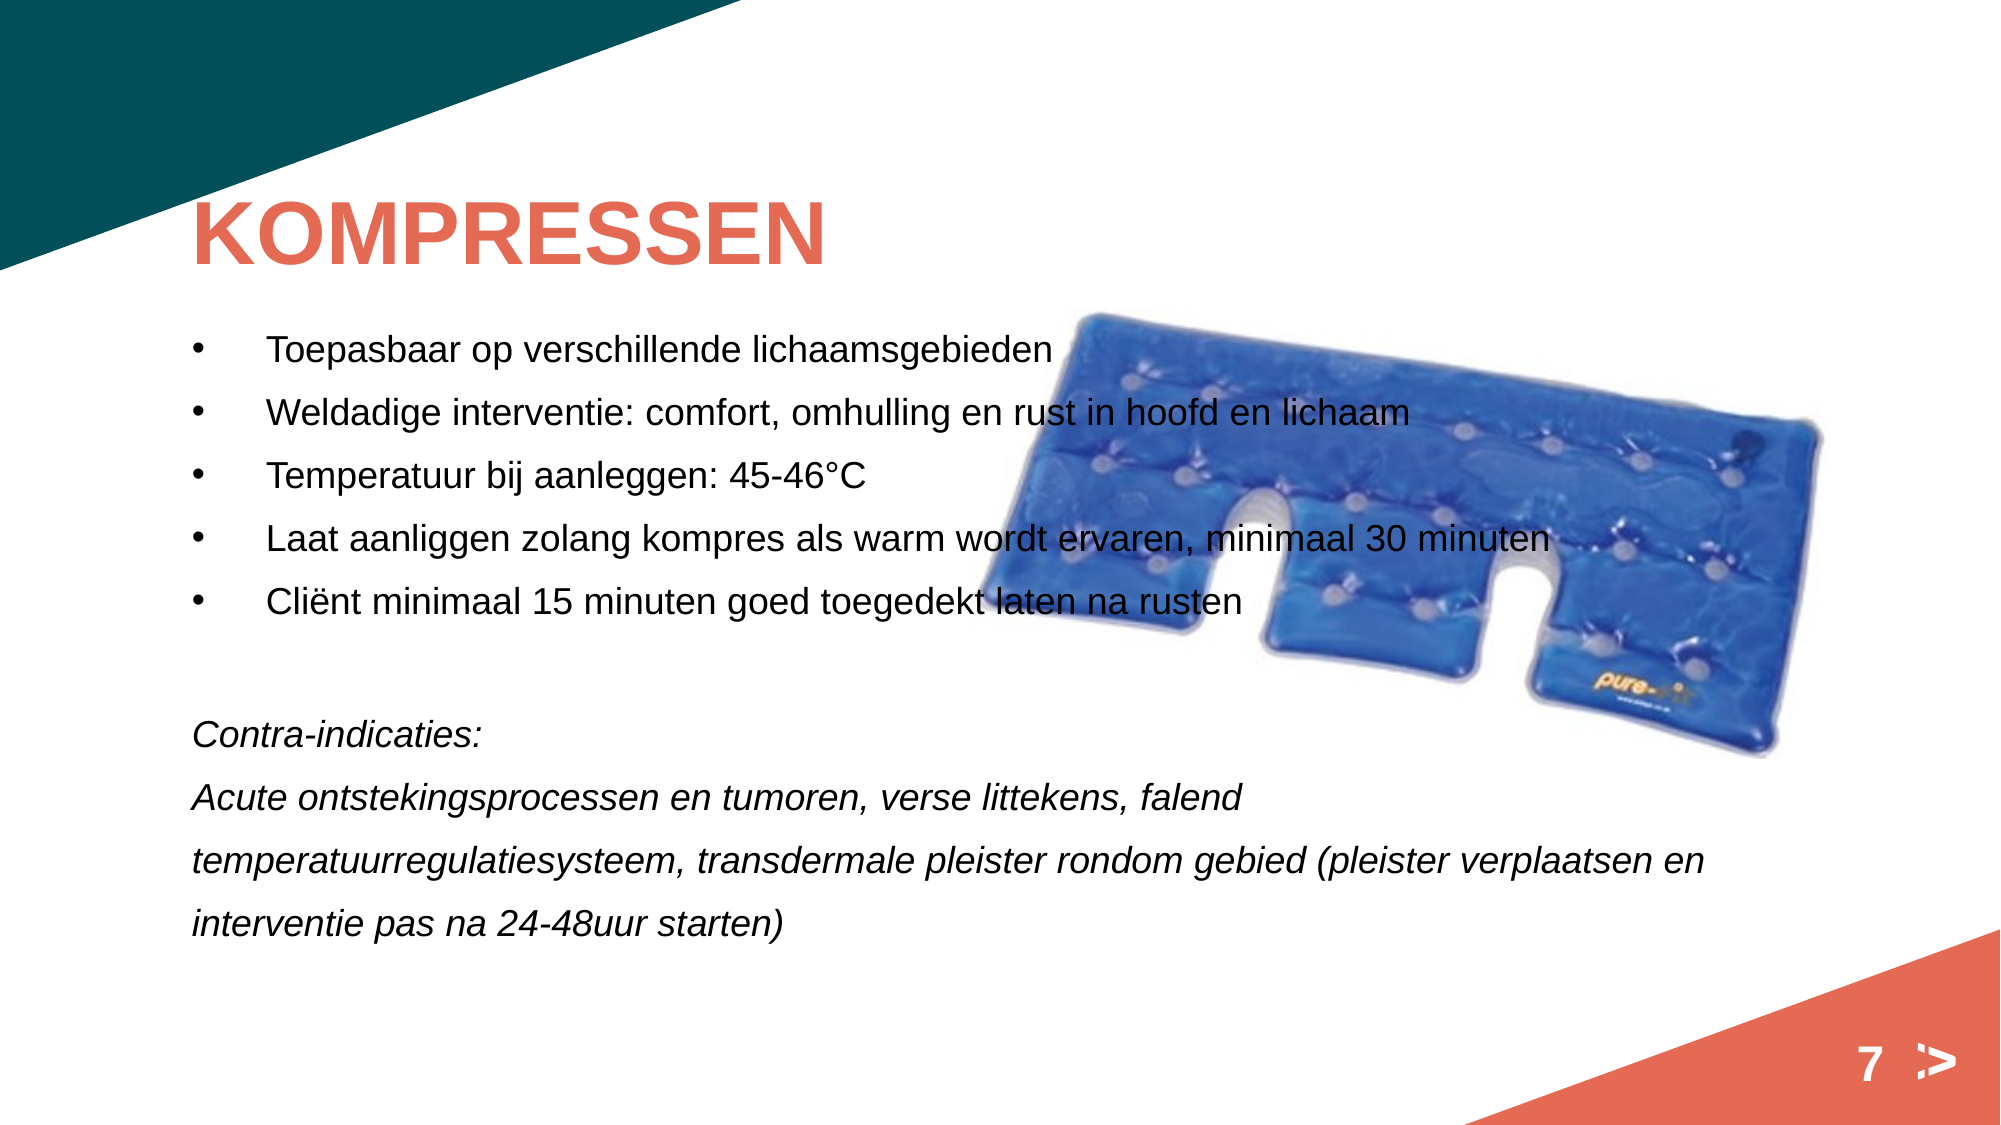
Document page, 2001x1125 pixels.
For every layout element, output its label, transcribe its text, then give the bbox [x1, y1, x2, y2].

list Toepasbaar op verschillende lichaamsgebieden Weldadige interventie: comfort, omhulling en rust in hoofd en lichaam Temperatuur bij aanleggen: 45-46°C Laat aanliggen zolang kompres als warm wordt ervaren, minimaal 30 minuten Cliënt minimaal 15 minuten goed toegedekt laten na rusten Contra-indicaties: Acute ontstekingsprocessen en tumoren, verse littekens, falend temperatuurregulatiesysteem, transdermale pleister rondom gebied (pleister verplaatsen en interventie pas na 24-48uur starten) [191, 307, 1746, 1009]
picture [968, 306, 1829, 759]
slide_number 7 [1772, 1030, 1885, 1091]
title kompressen [191, 193, 1746, 283]
